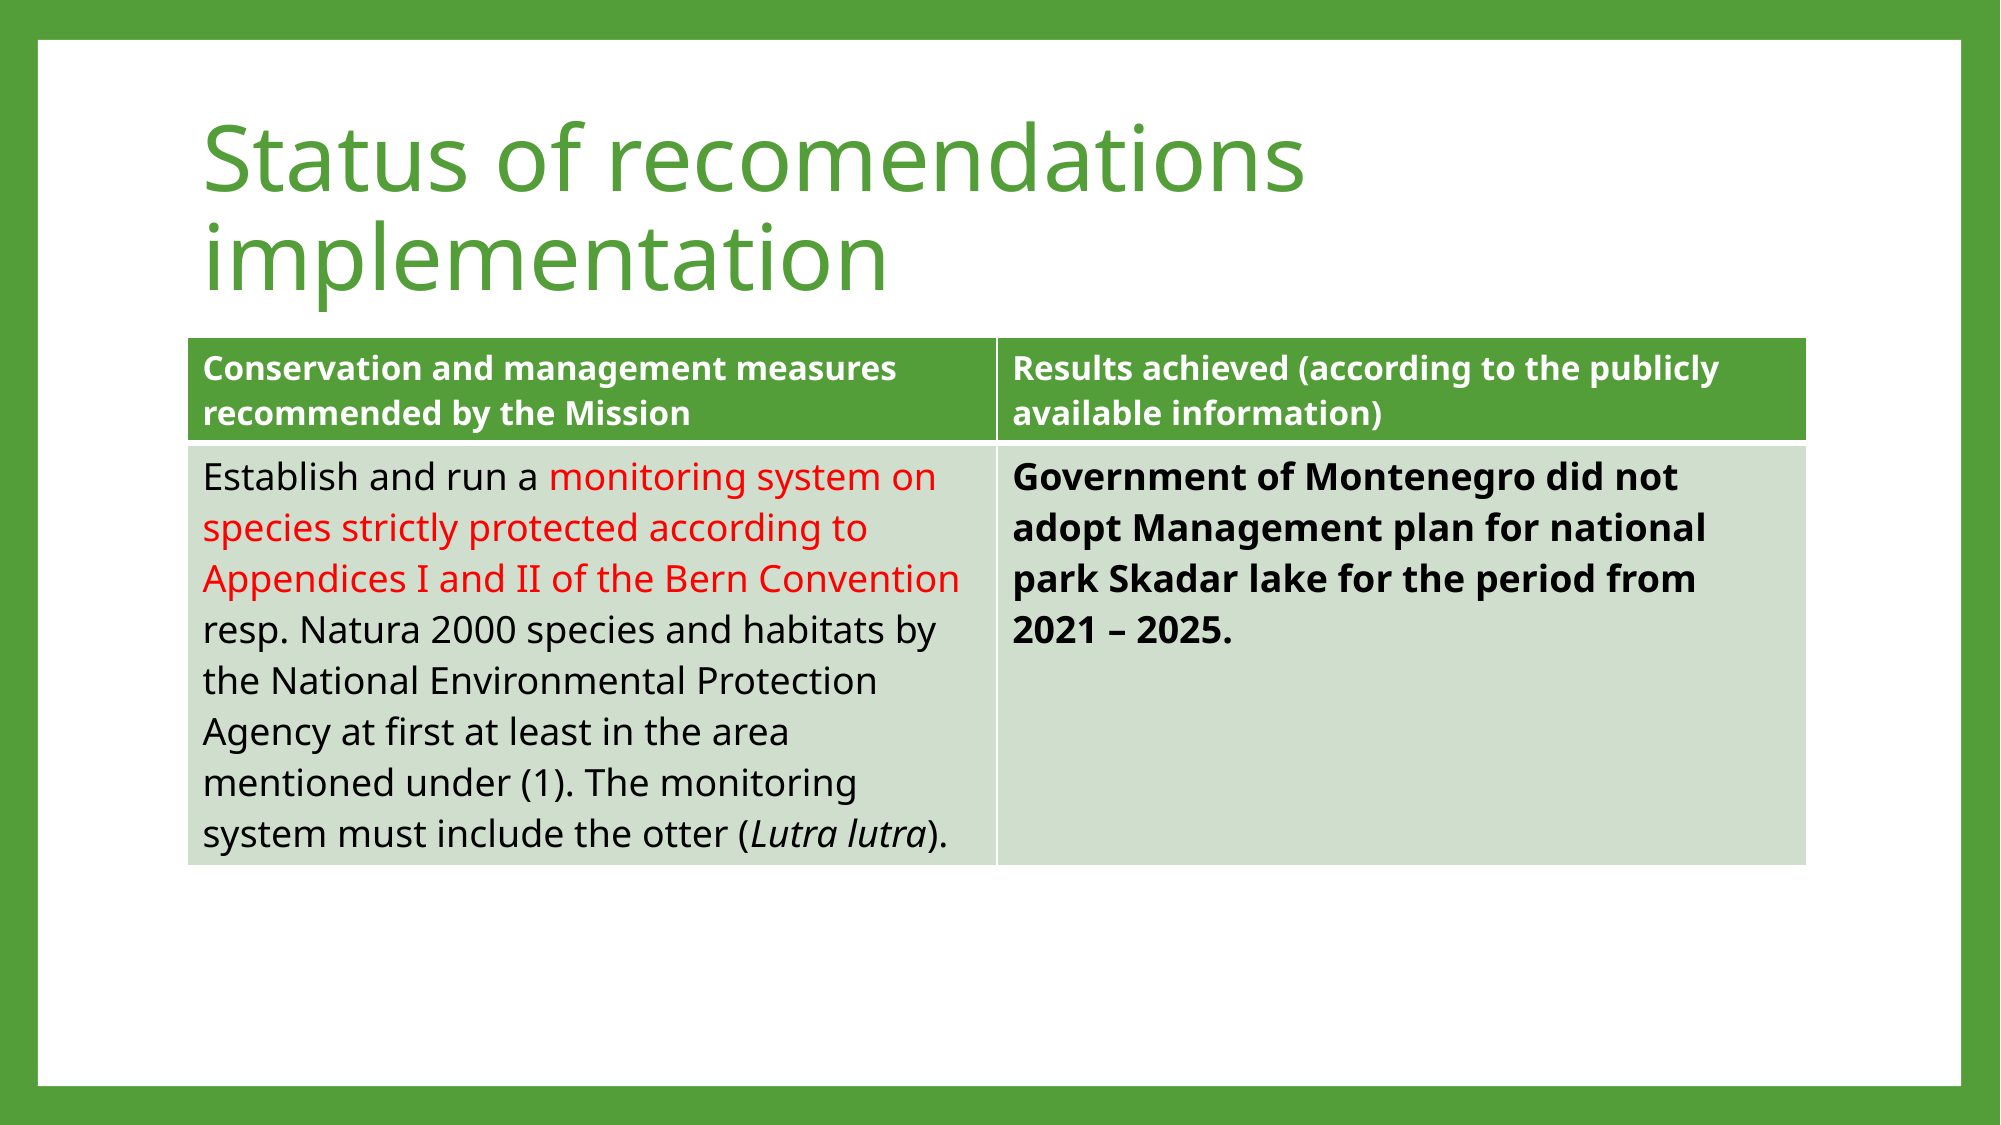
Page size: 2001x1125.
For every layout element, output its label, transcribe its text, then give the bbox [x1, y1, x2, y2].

table_header Results achieved (according to the publicly available information) [998, 338, 1806, 440]
title Status of recomendations implementation [187, 99, 1808, 323]
table_cell Government of Montenegro did not adopt Management plan for national park Skadar lake for the period from 2021 – 2025. [998, 446, 1806, 865]
table_header Conservation and management measures recommended by the Mission [188, 338, 996, 440]
table_cell Establish and run a monitoring system on species strictly protected according to Appendices I and II of the Bern Convention resp. Natura 2000 species and habitats by the National Environmental Protection Agency at first at least in the area mentioned under (1). The monitoring system must include the otter (Lutra lutra). [188, 446, 996, 865]
